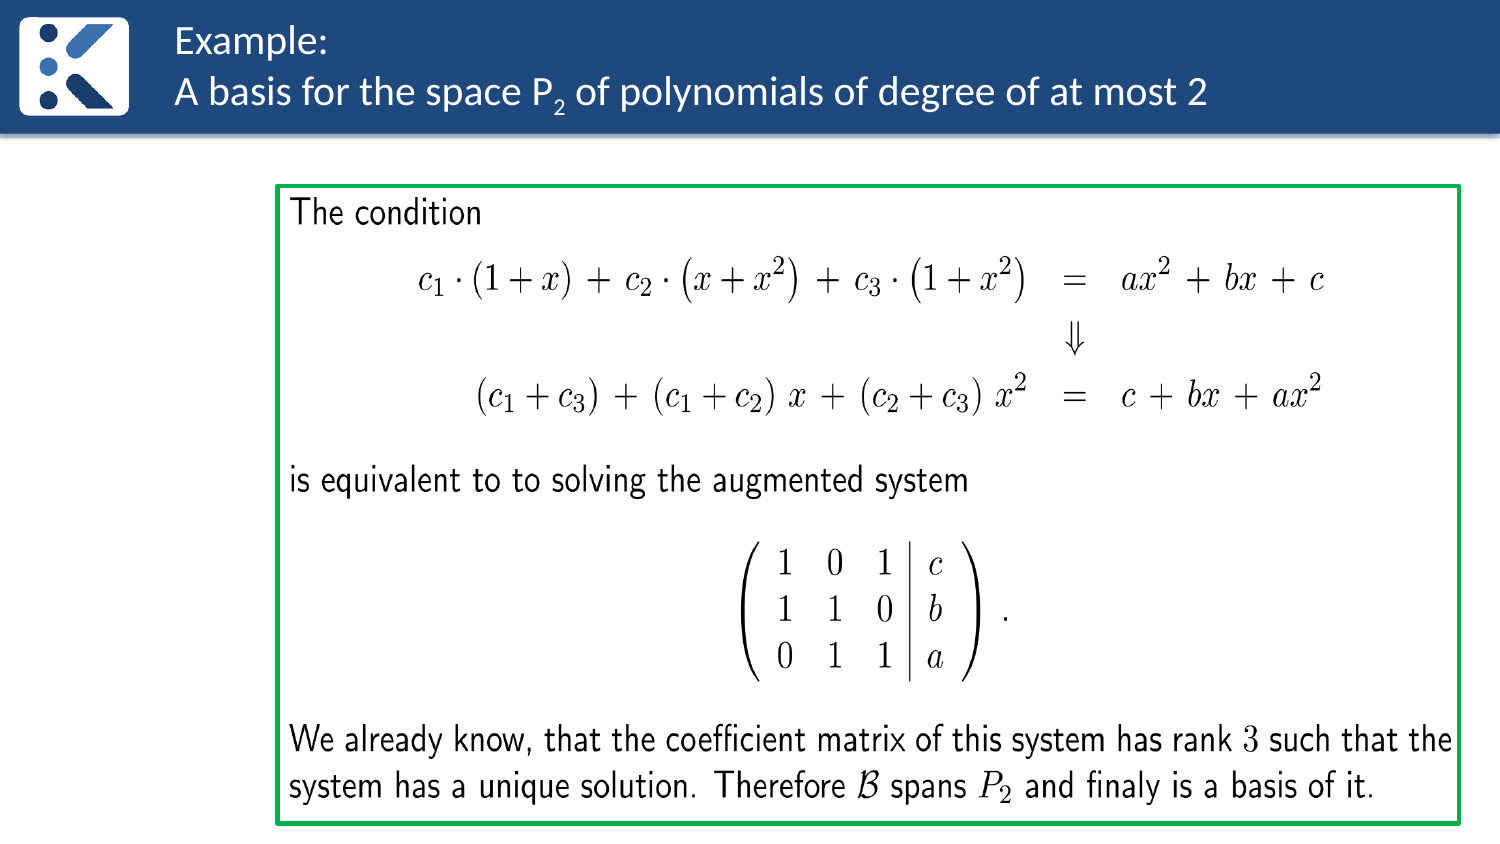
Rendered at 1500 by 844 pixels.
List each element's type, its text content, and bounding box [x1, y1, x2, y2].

title Example: A basis for the space P2 of polynomials of degree of at most 2 [159, 8, 1483, 126]
picture [27, 18, 122, 115]
picture [288, 197, 1451, 805]
text_box [275, 184, 1461, 826]
